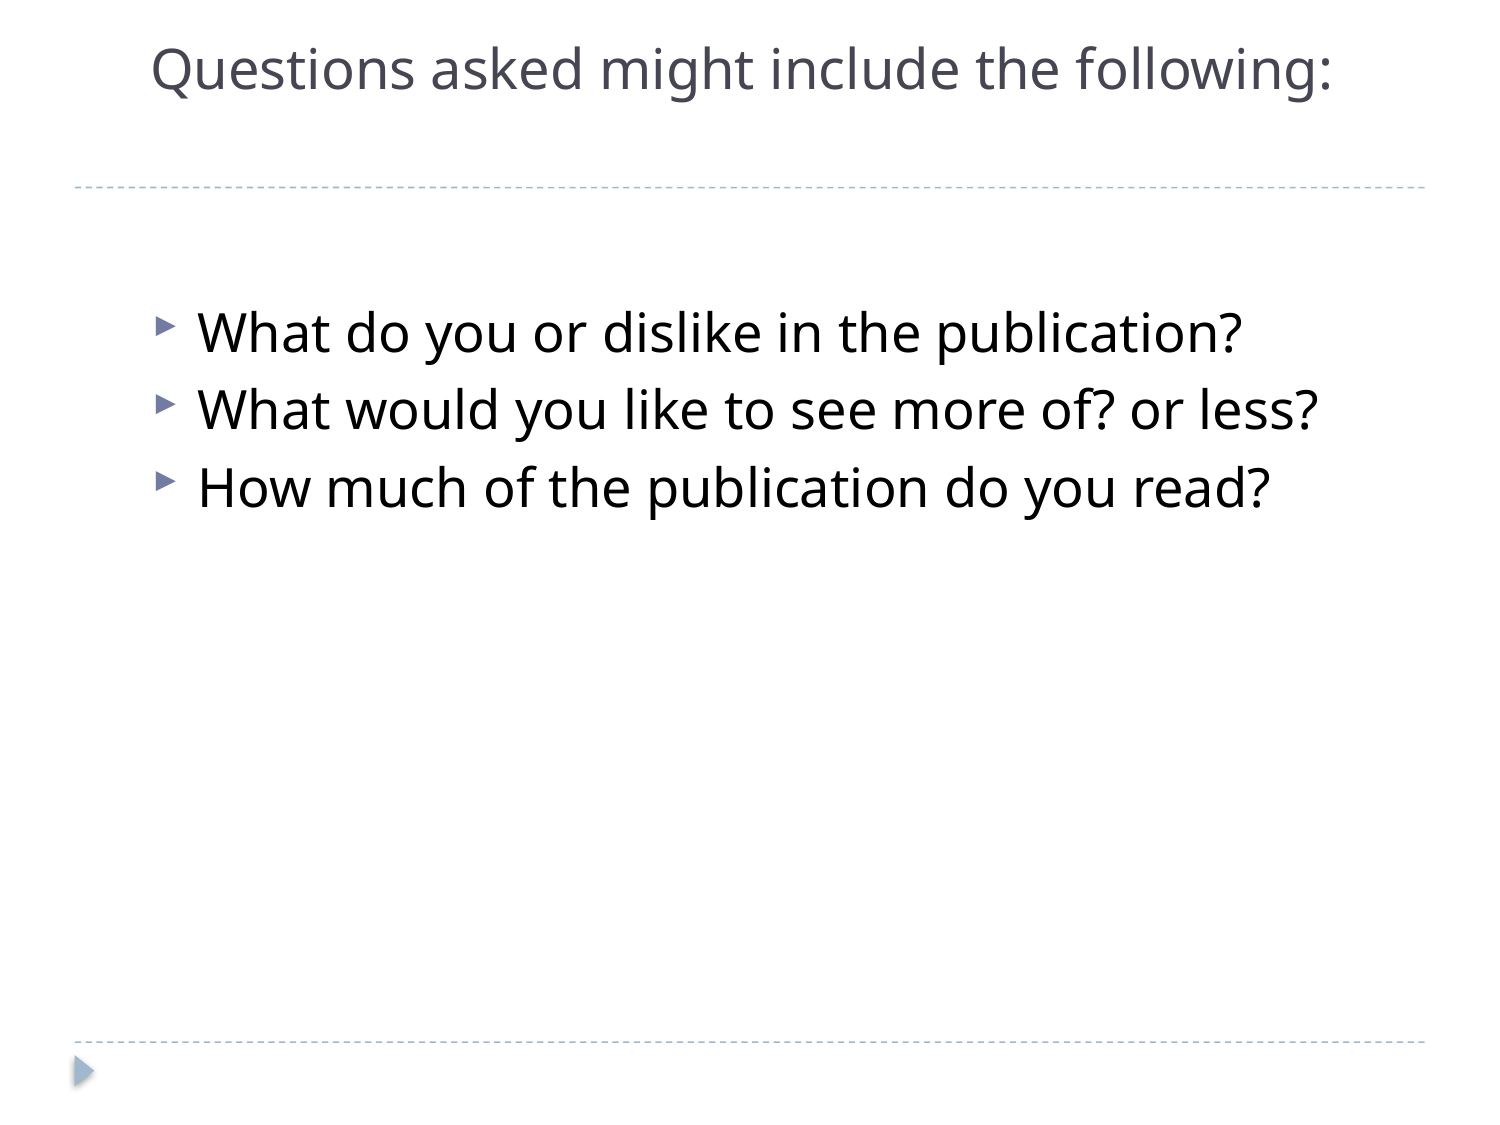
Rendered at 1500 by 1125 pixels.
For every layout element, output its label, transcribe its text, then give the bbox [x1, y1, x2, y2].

title Questions asked might include the following: [135, 24, 1365, 175]
list What do you or dislike in the publication? What would you like to see more of? or less? How much of the publication do you read? [137, 291, 1463, 950]
